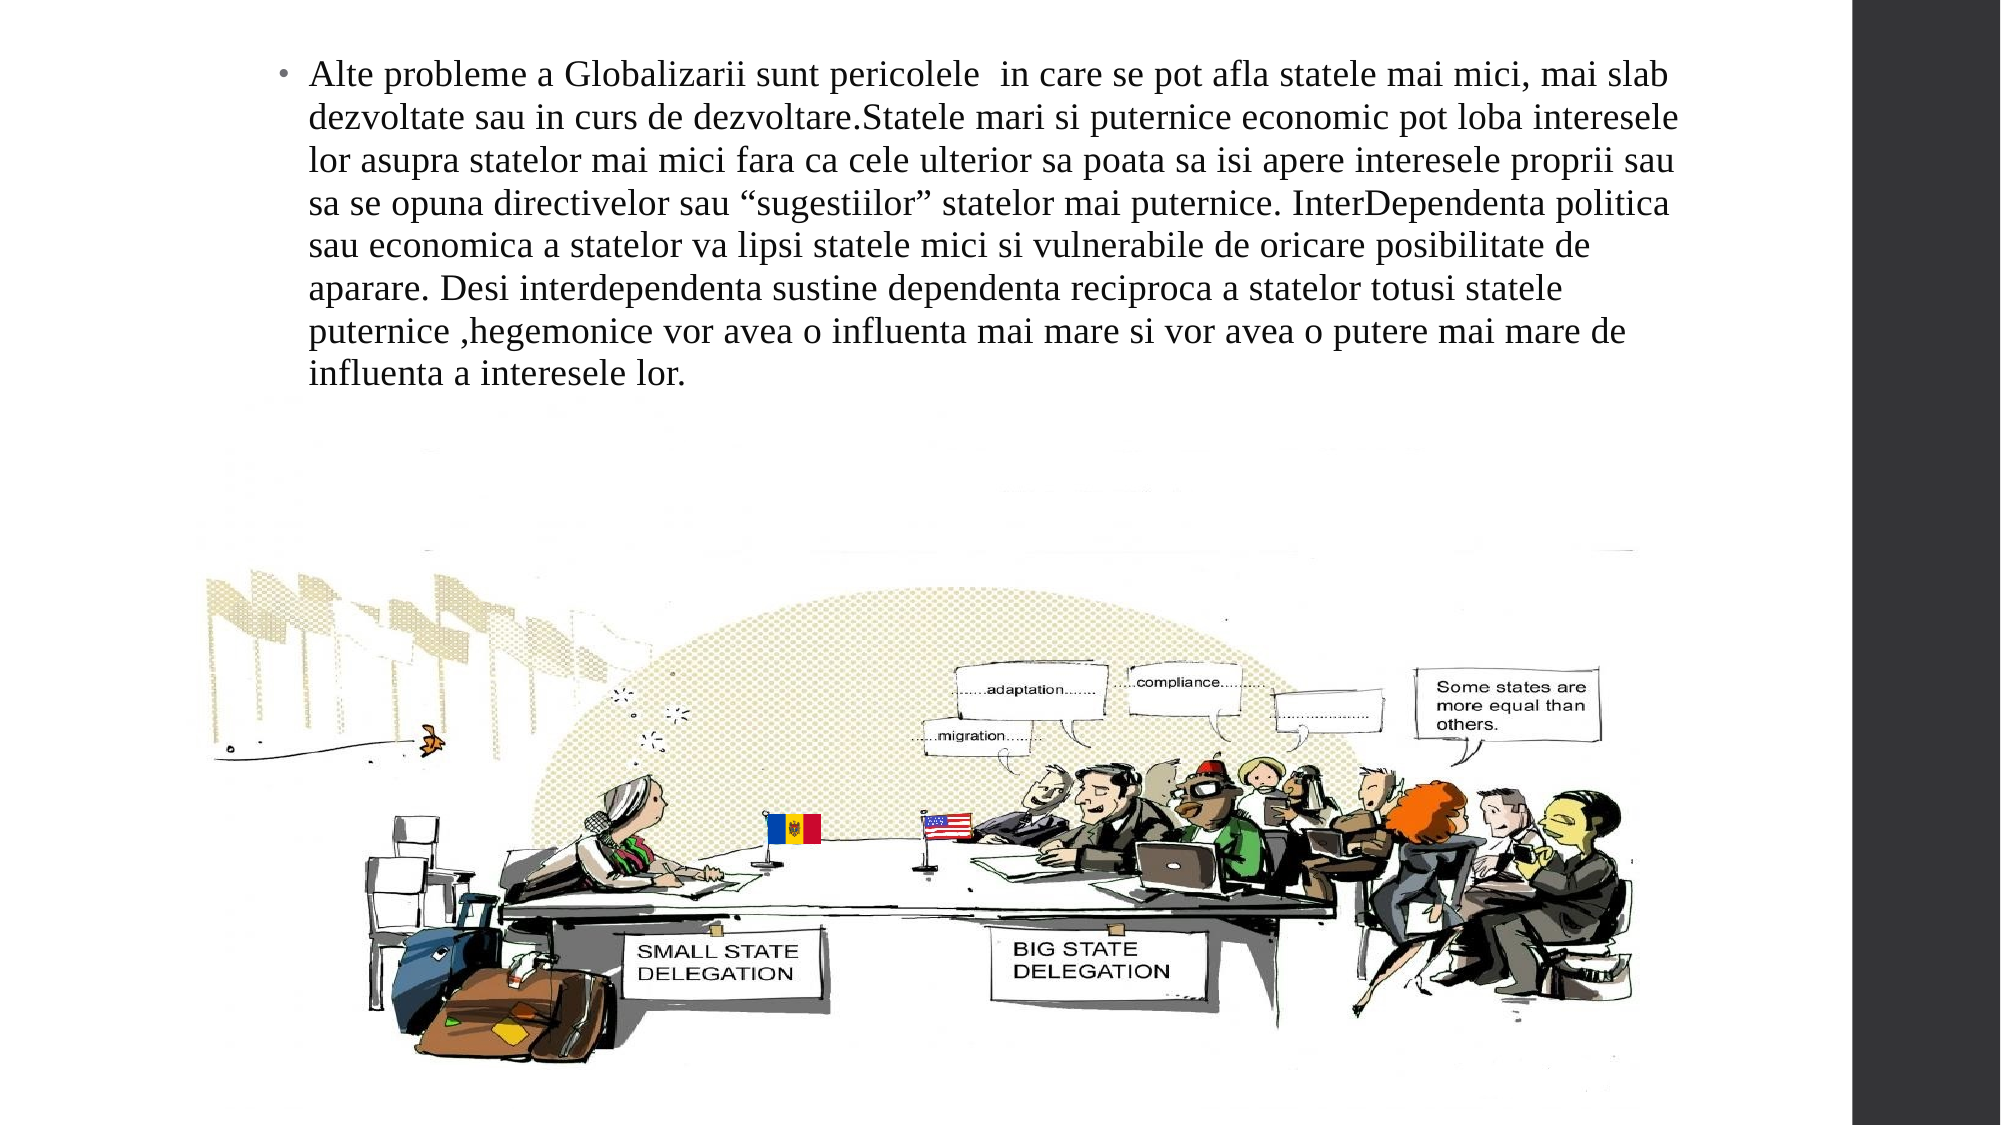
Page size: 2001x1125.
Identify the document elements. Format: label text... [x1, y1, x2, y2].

picture [176, 395, 1640, 1109]
list Alte probleme a Globalizarii sunt pericolele in care se pot afla statele mai mici, mai slab dezvoltate sau in curs de dezvoltare.Statele mari si puternice economic pot loba interesele lor asupra statelor mai mici fara ca cele ulterior sa poata sa isi apere interesele proprii sau sa se opuna directivelor sau “sugestiilor” statelor mai puternice. InterDependenta politica sau economica a statelor va lipsi statele mici si vulnerabile de oricare posibilitate de aparare. Desi interdependenta sustine dependenta reciproca a statelor totusi statele puternice ,hegemonice vor avea o influenta mai mare si vor avea o putere mai mare de influenta a interesele lor. [263, 45, 1726, 748]
